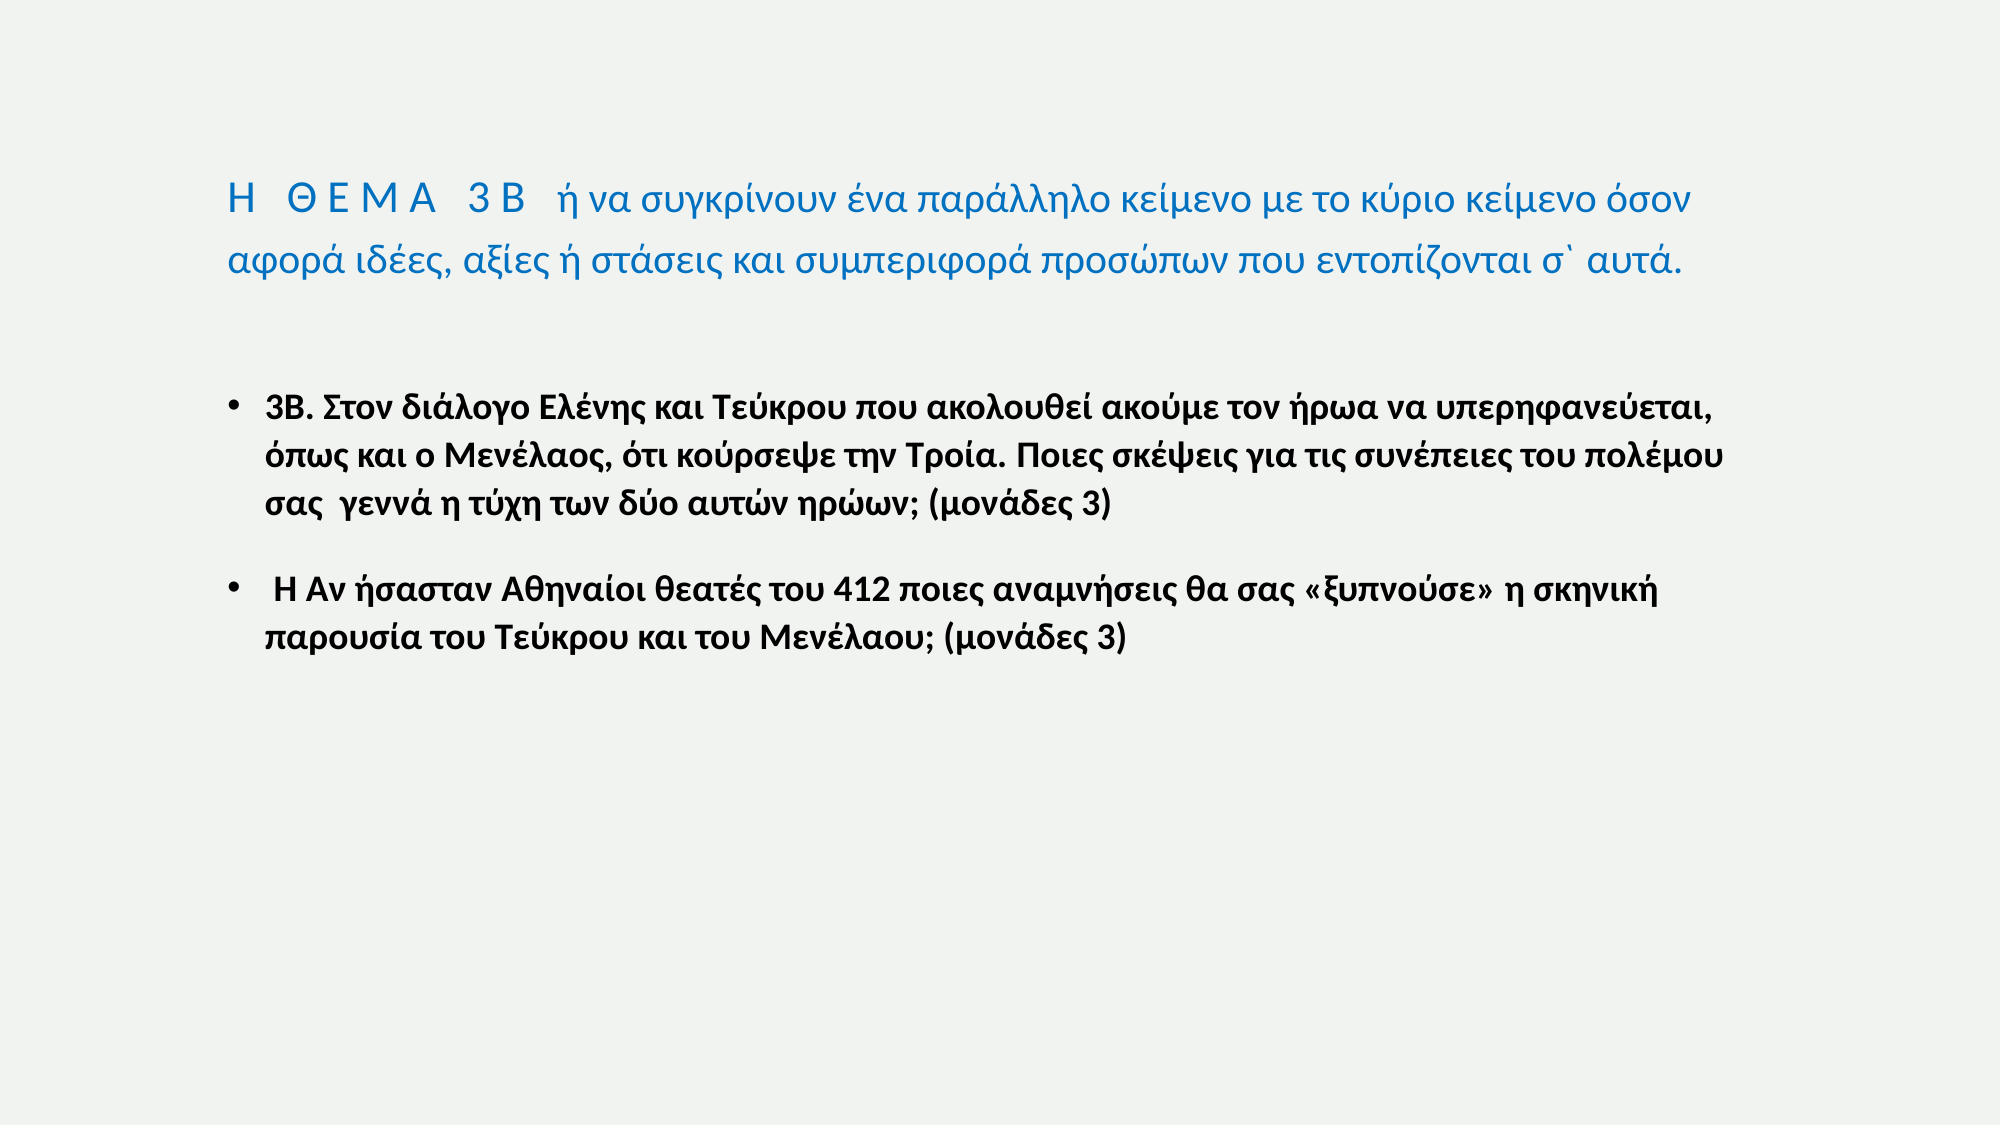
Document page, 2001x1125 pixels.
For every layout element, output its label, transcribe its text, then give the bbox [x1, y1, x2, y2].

list 3Β. Στον διάλογο Ελένης και Τεύκρου που ακολουθεί ακούμε τον ήρωα να υπερηφανεύεται, όπως και ο Μενέλαος, ότι κούρσεψε την Τροία. Ποιες σκέψεις για τις συνέπειες του πολέμου σας γεννά η τύχη των δύο αυτών ηρώων; (μονάδες 3) Ή Αν ήσασταν Αθηναίοι θεατές του 412 ποιες αναμνήσεις θα σας «ξυπνούσε» η σκηνική παρουσία του Τεύκρου και του Μενέλαου; (μονάδες 3) [212, 371, 1788, 969]
title Ή ΘΕΜΑ 3Β ή να συγκρίνουν ένα παράλληλο κείμενο με το κύριο κείμενο όσον αφορά ιδέες, αξίες ή στάσεις και συμπεριφορά προσώπων που εντοπίζονται σ` αυτά. [212, 136, 1788, 352]
